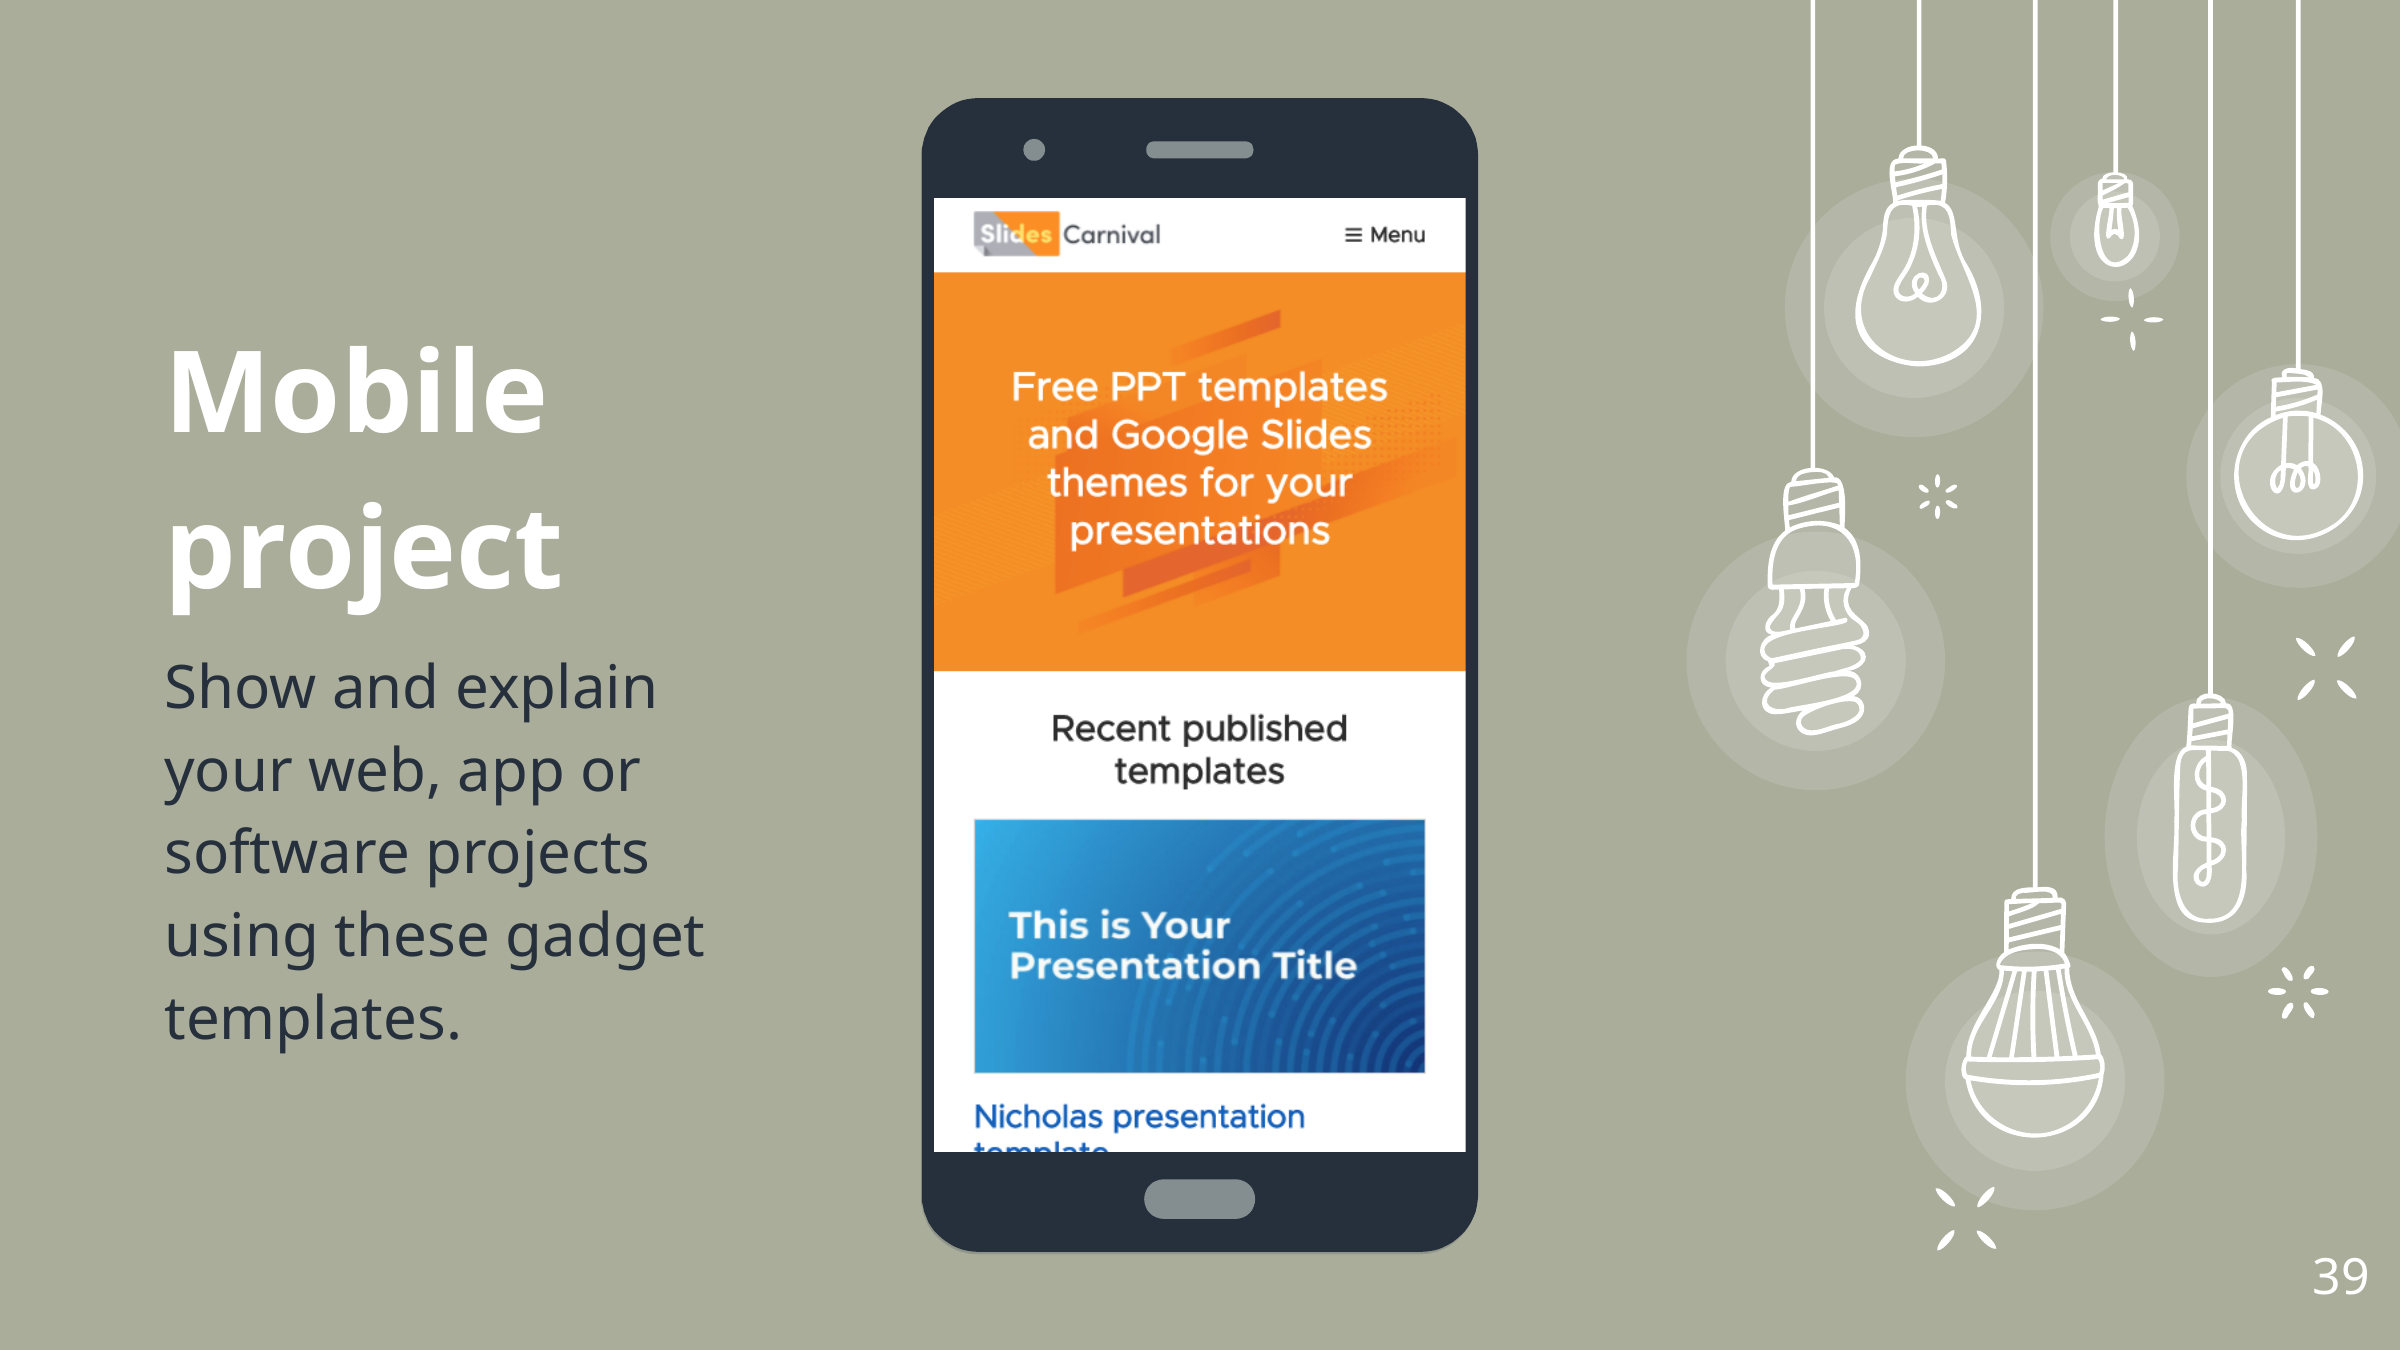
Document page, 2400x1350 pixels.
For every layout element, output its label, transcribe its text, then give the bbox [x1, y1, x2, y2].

slide_number 39 [2282, 1226, 2370, 1330]
picture [933, 198, 1466, 1152]
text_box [921, 97, 1479, 1253]
list Mobile project Show and explain your web, app or software projects using these gadget templates. [164, 98, 721, 1252]
